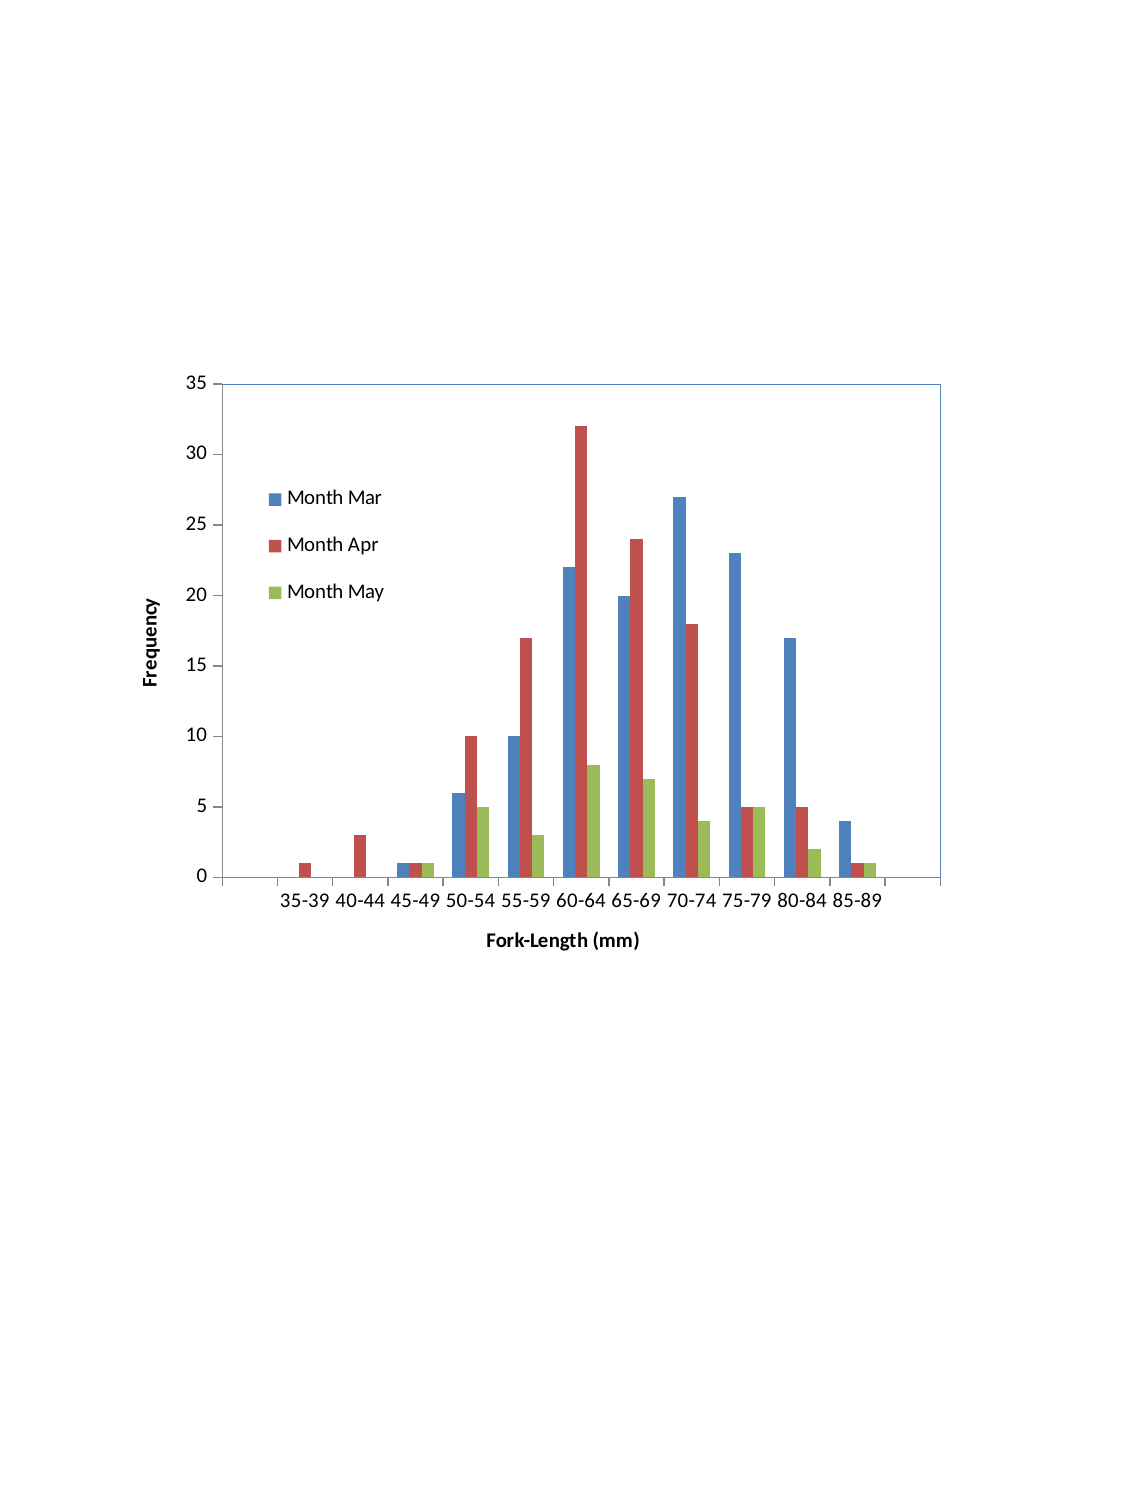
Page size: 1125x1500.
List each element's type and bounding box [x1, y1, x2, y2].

chart [124, 349, 1026, 1013]
